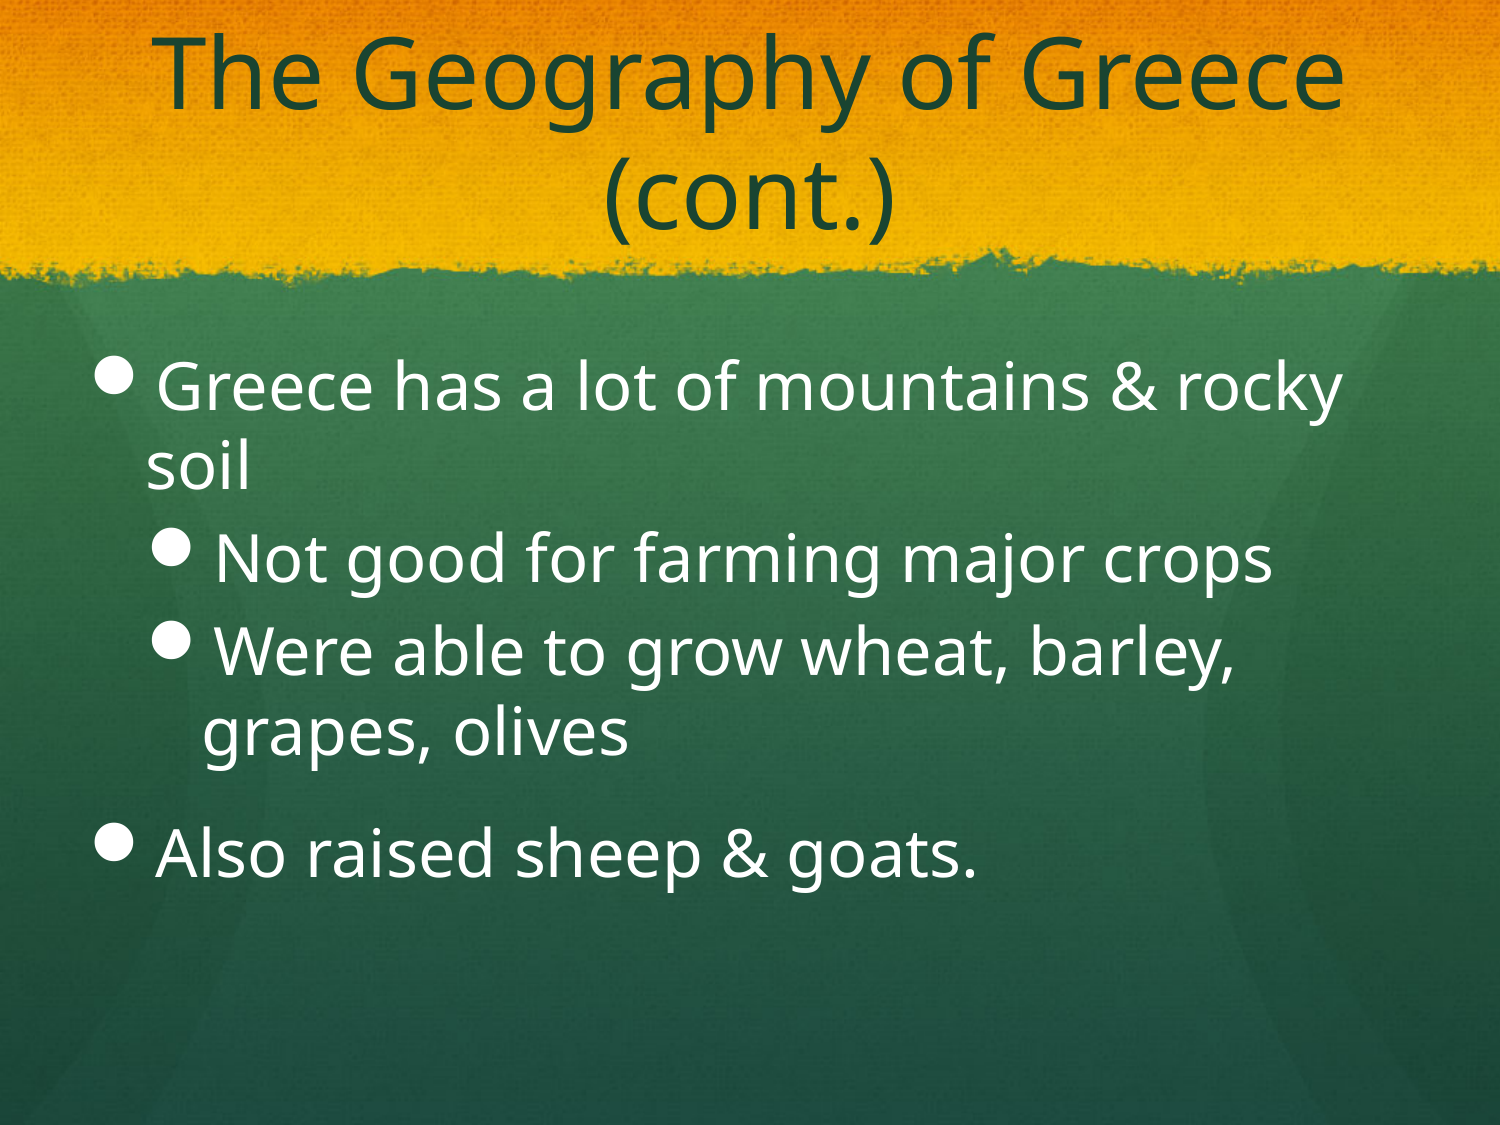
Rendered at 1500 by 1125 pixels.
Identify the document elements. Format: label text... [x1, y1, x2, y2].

list Greece has a lot of mountains & rocky soil Not good for farming major crops Were able to grow wheat, barley, grapes, olives Also raised sheep & goats. [74, 335, 1449, 1022]
picture [0, 0, 1500, 1125]
title The Geography of Greece (cont.) [125, 13, 1375, 246]
